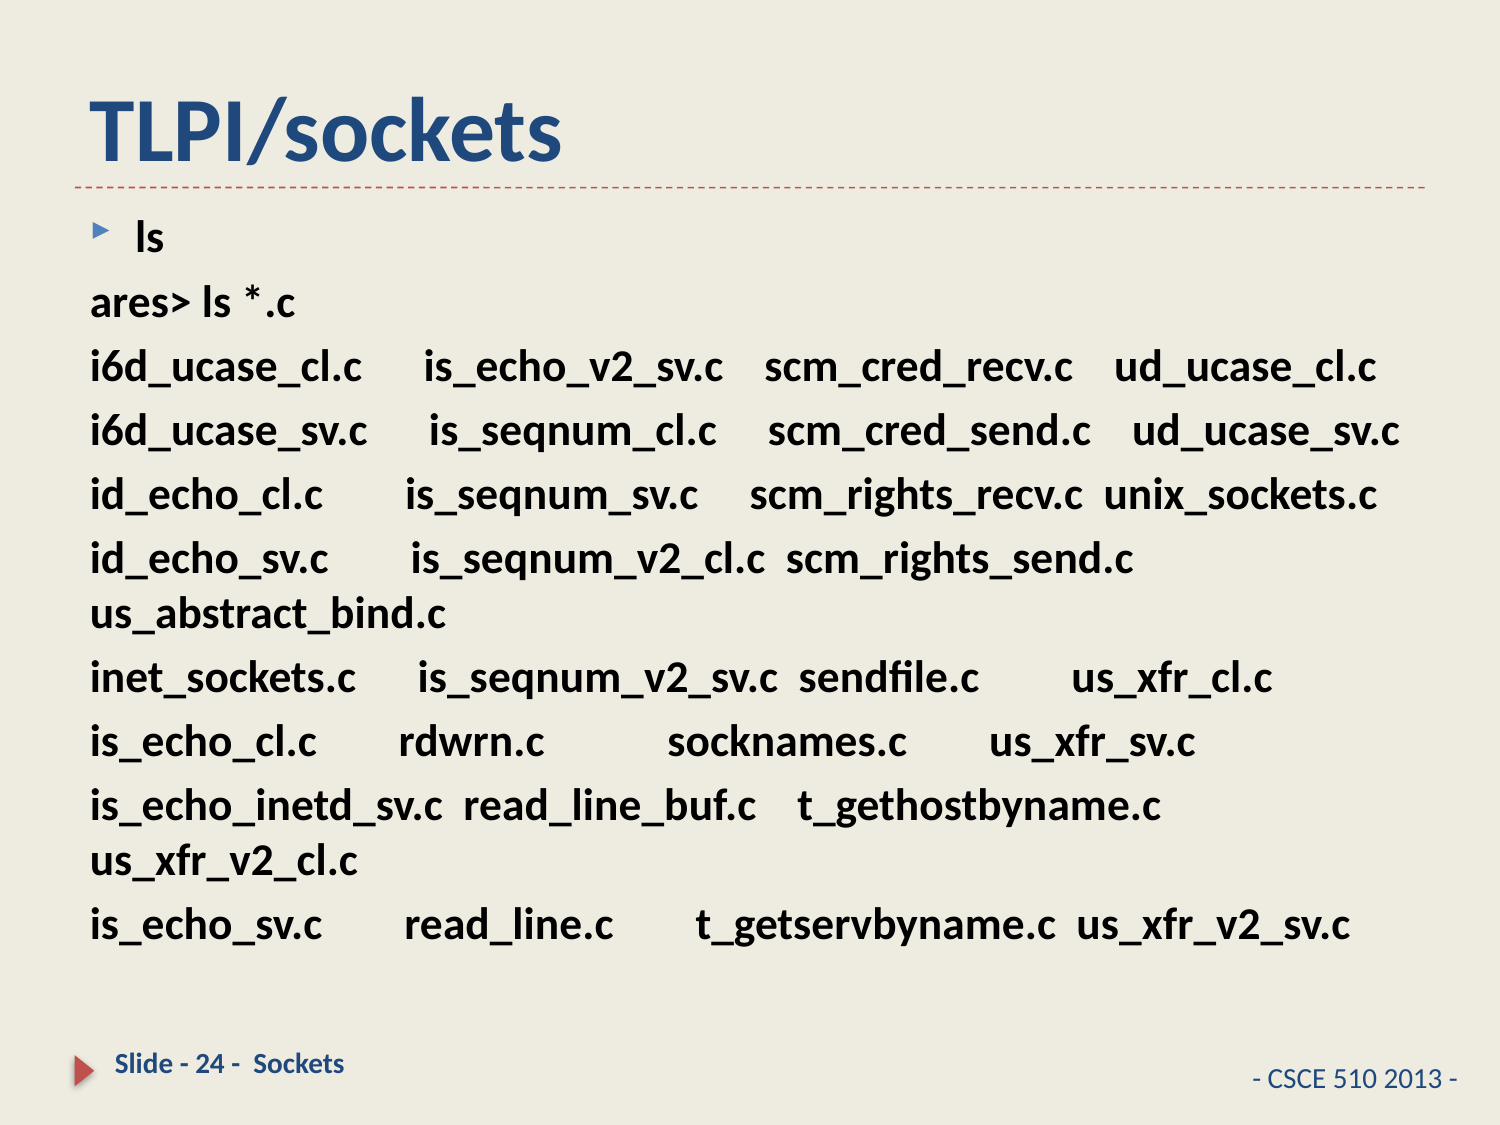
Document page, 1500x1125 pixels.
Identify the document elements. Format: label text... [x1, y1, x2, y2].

list ls ares> ls *.c i6d_ucase_cl.c is_echo_v2_sv.c scm_cred_recv.c ud_ucase_cl.c i6d_ucase_sv.c is_seqnum_cl.c scm_cred_send.c ud_ucase_sv.c id_echo_cl.c is_seqnum_sv.c scm_rights_recv.c unix_sockets.c id_echo_sv.c is_seqnum_v2_cl.c scm_rights_send.c us_abstract_bind.c inet_sockets.c is_seqnum_v2_sv.c sendfile.c us_xfr_cl.c is_echo_cl.c rdwrn.c socknames.c us_xfr_sv.c is_echo_inetd_sv.c read_line_buf.c t_gethostbyname.c us_xfr_v2_cl.c is_echo_sv.c read_line.c t_getservbyname.c us_xfr_v2_sv.c [75, 200, 1425, 1010]
title TLPI/sockets [75, 24, 1425, 188]
slide_number Slide - 24 - Sockets [99, 1037, 538, 1098]
slide_number - CSCE 510 2013 - [1237, 1052, 1488, 1113]
